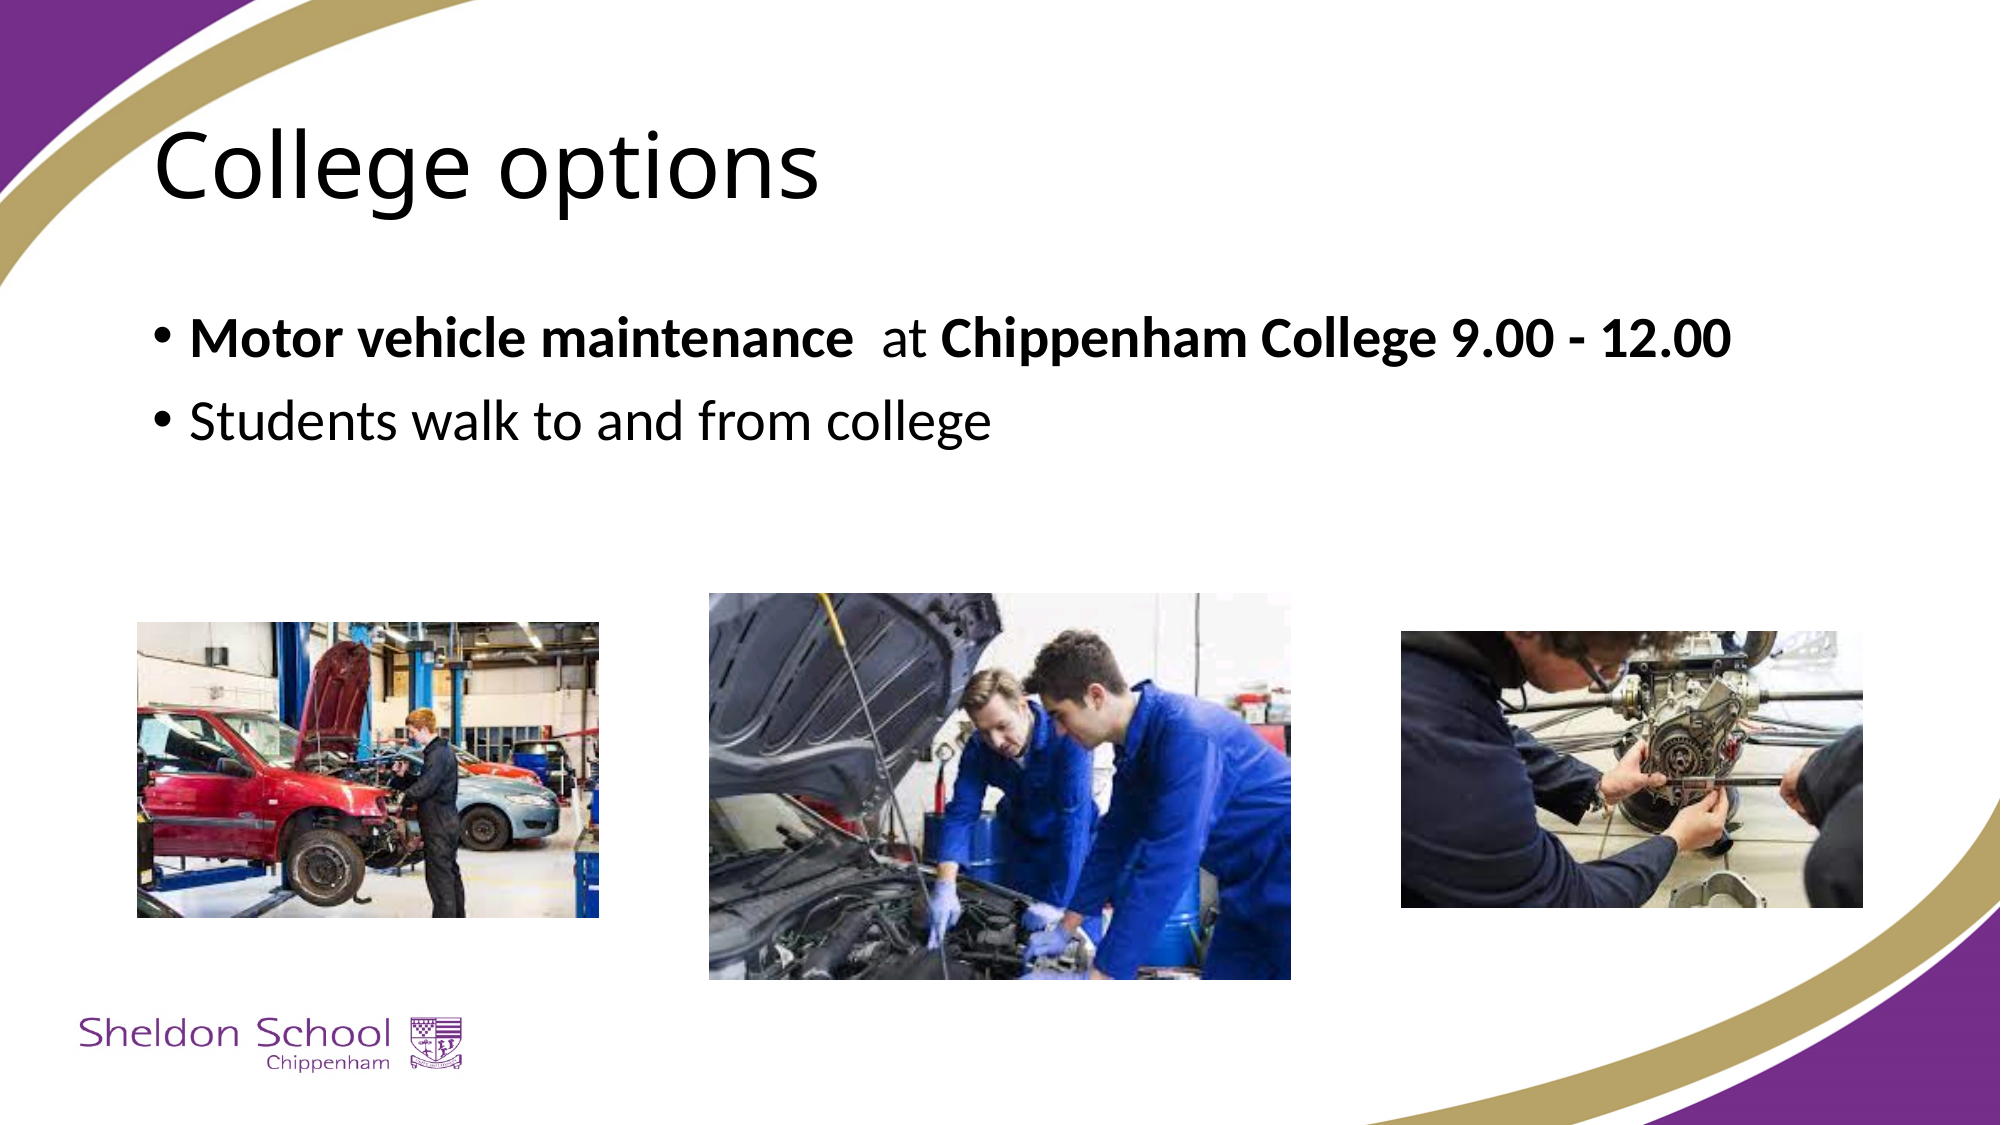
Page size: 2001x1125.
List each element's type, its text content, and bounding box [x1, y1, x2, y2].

picture [70, 1010, 473, 1082]
list Motor vehicle maintenance at Chippenham College 9.00 - 12.00 Students walk to and from college [137, 299, 1863, 1014]
picture [137, 622, 599, 918]
title College options [506, 59, 1863, 278]
picture [708, 593, 2000, 1125]
picture [0, 0, 506, 304]
